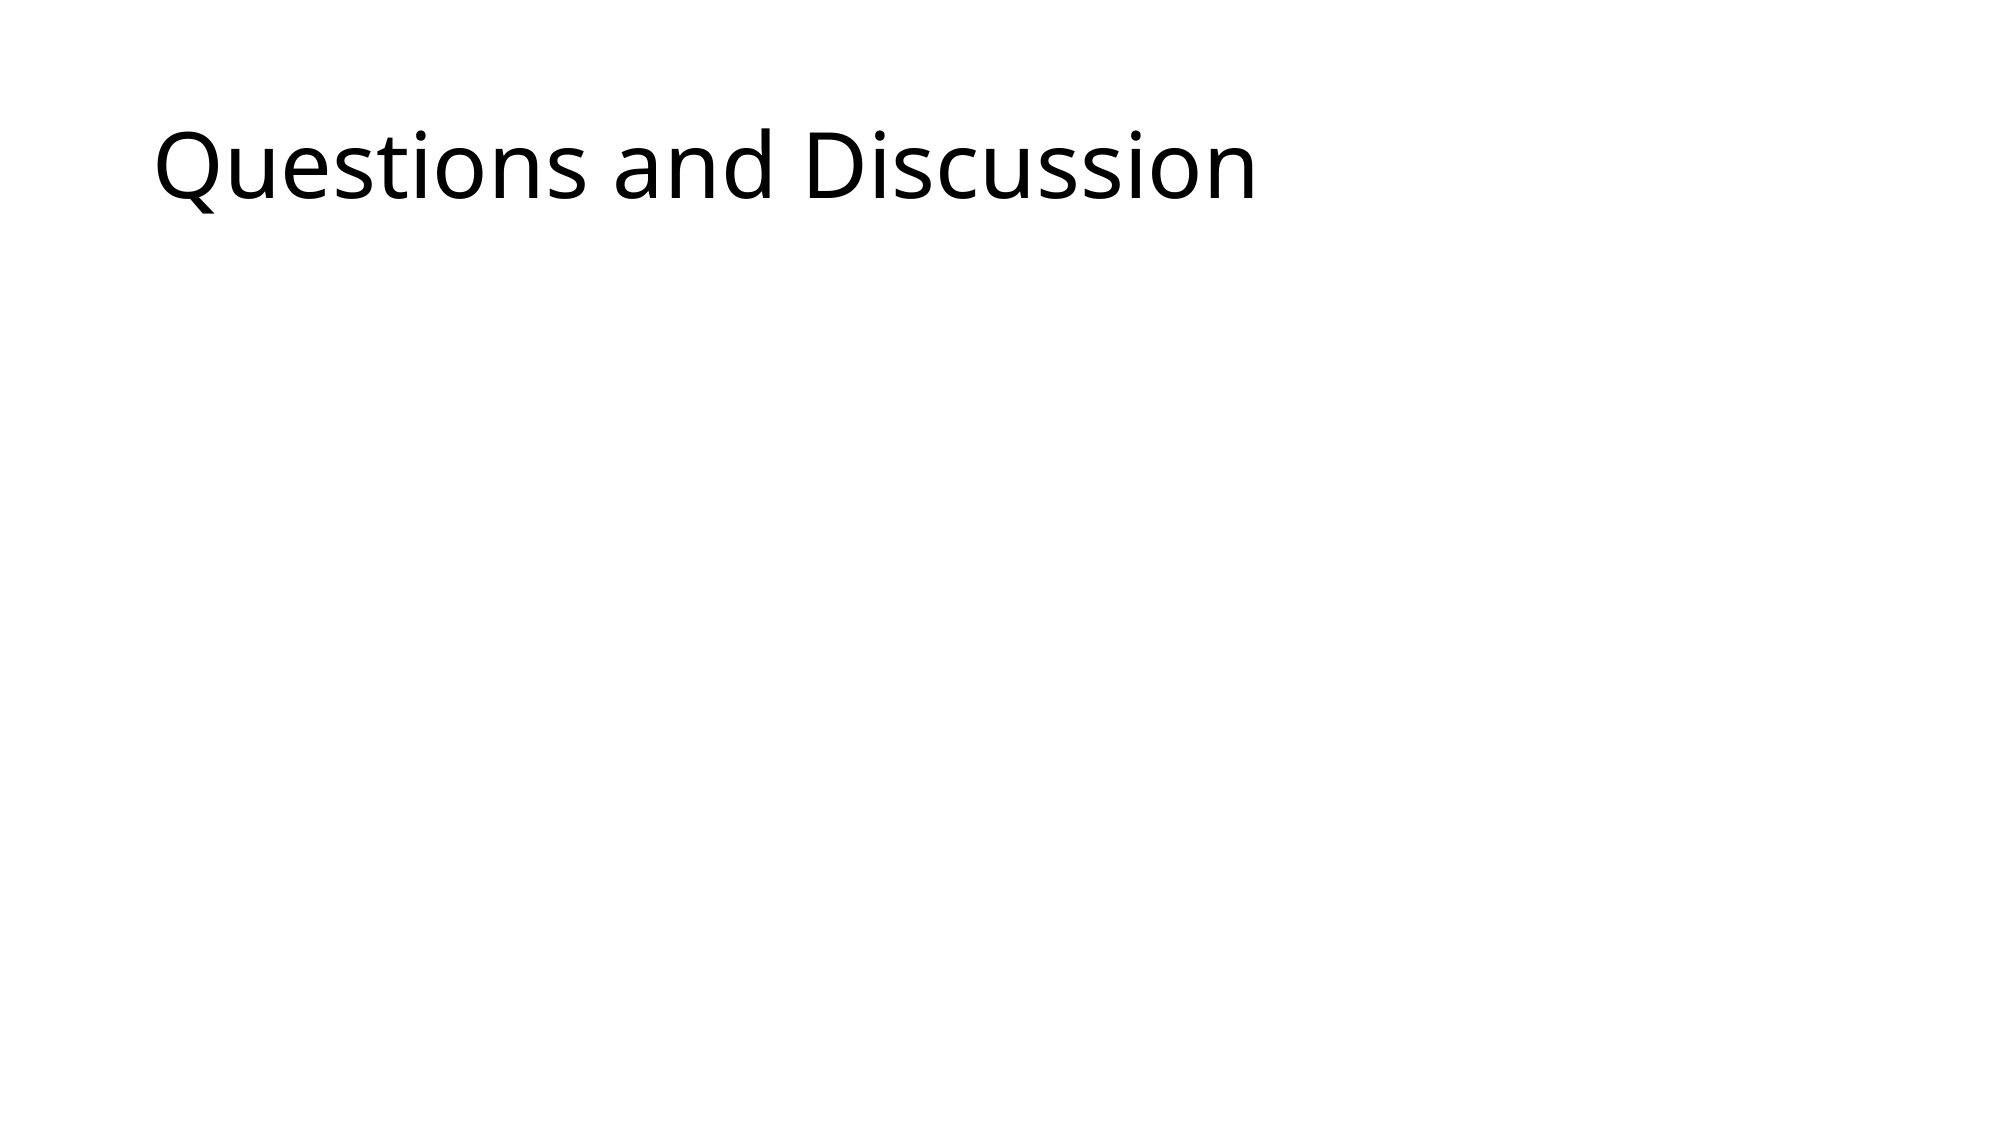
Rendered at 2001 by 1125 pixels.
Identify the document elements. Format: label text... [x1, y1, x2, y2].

title Questions and Discussion [137, 59, 1863, 278]
